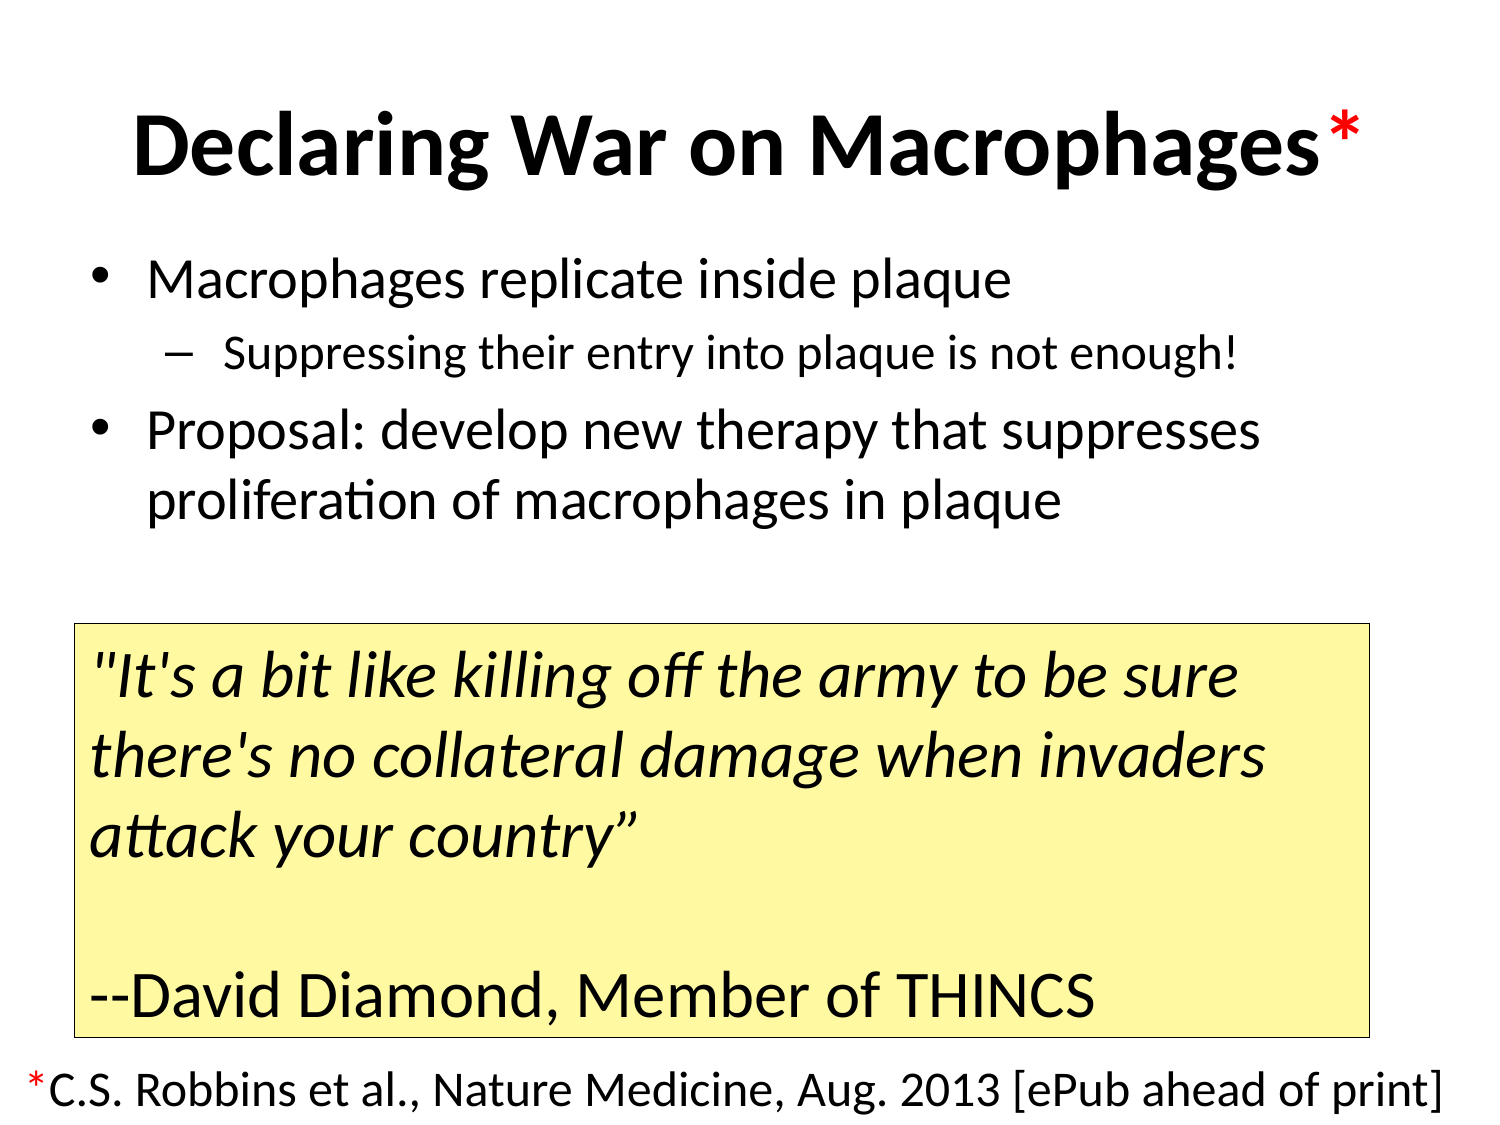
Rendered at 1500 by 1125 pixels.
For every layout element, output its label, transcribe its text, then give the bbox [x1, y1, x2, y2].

list Macrophages replicate inside plaque Suppressing their entry into plaque is not enough! Proposal: develop new therapy that suppresses proliferation of macrophages in plaque [75, 232, 1425, 753]
text_box "It's a bit like killing off the army to be sure there's no collateral damage when invaders attack your country” --David Diamond, Member of THINCS [74, 623, 1370, 1038]
title Declaring War on Macrophages* [75, 45, 1425, 232]
text_box *C.S. Robbins et al., Nature Medicine, Aug. 2013 [ePub ahead of print] [9, 1049, 1460, 1124]
